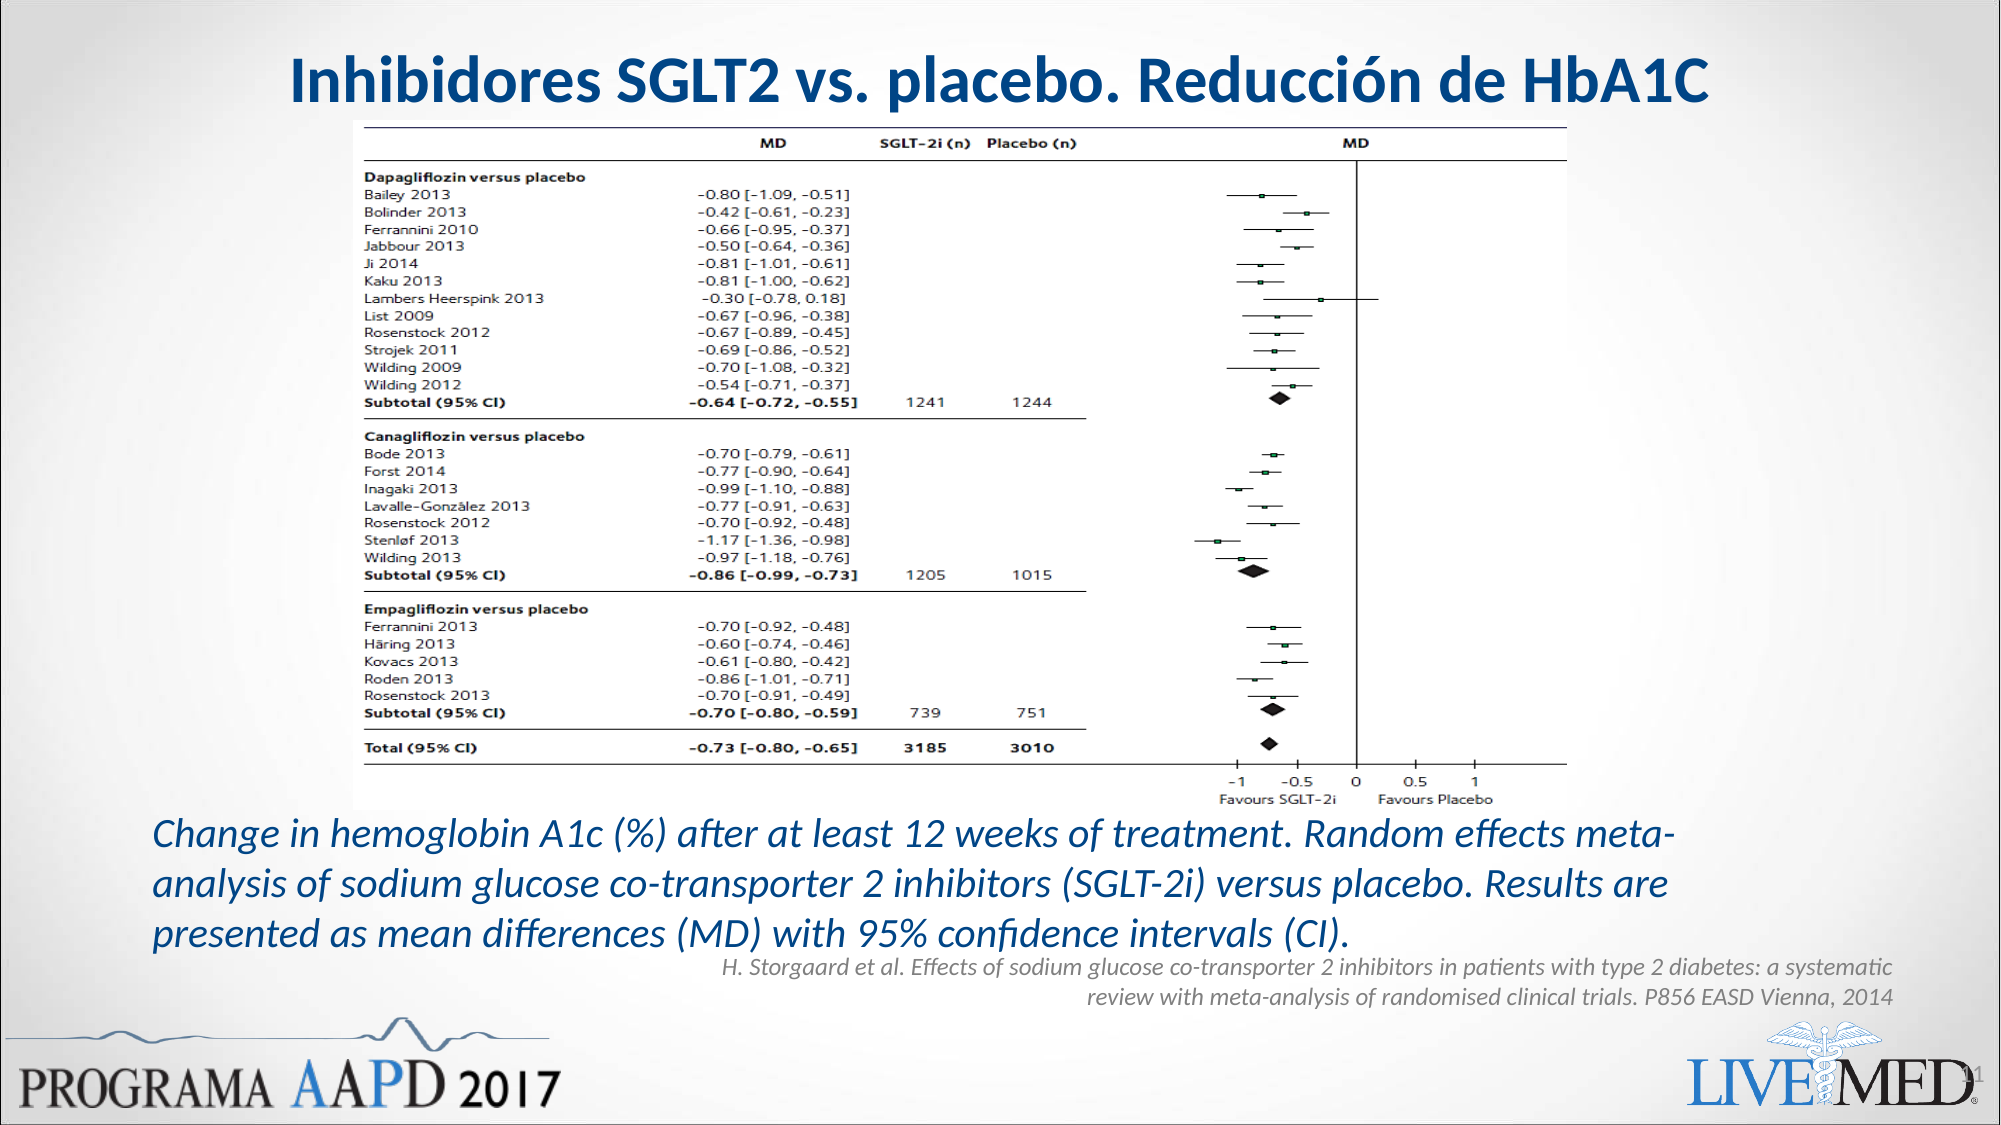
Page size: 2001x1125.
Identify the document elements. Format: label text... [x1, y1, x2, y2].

slide_number 11 [1533, 1042, 2000, 1103]
title Inhibidores SGLT2 vs. placebo. Reducción de HbA1C [99, 26, 1900, 126]
list H. Storgaard et al. Effects of sodium glucose co-transporter 2 inhibitors in patients with type 2 diabetes: a systematic review with meta-analysis of randomised clinical trials. P856 EASD Vienna, 2014 [689, 943, 1910, 1022]
text_box Change in hemoglobin A1c (%) after at least 12 weeks of treatment. Random effects meta-analysis of sodium glucose co-transporter 2 inhibitors (SGLT-2i) versus placebo. Results are presented as mean differences (MD) with 95% confidence intervals (CI). [137, 798, 1804, 964]
picture [0, 0, 2001, 1125]
